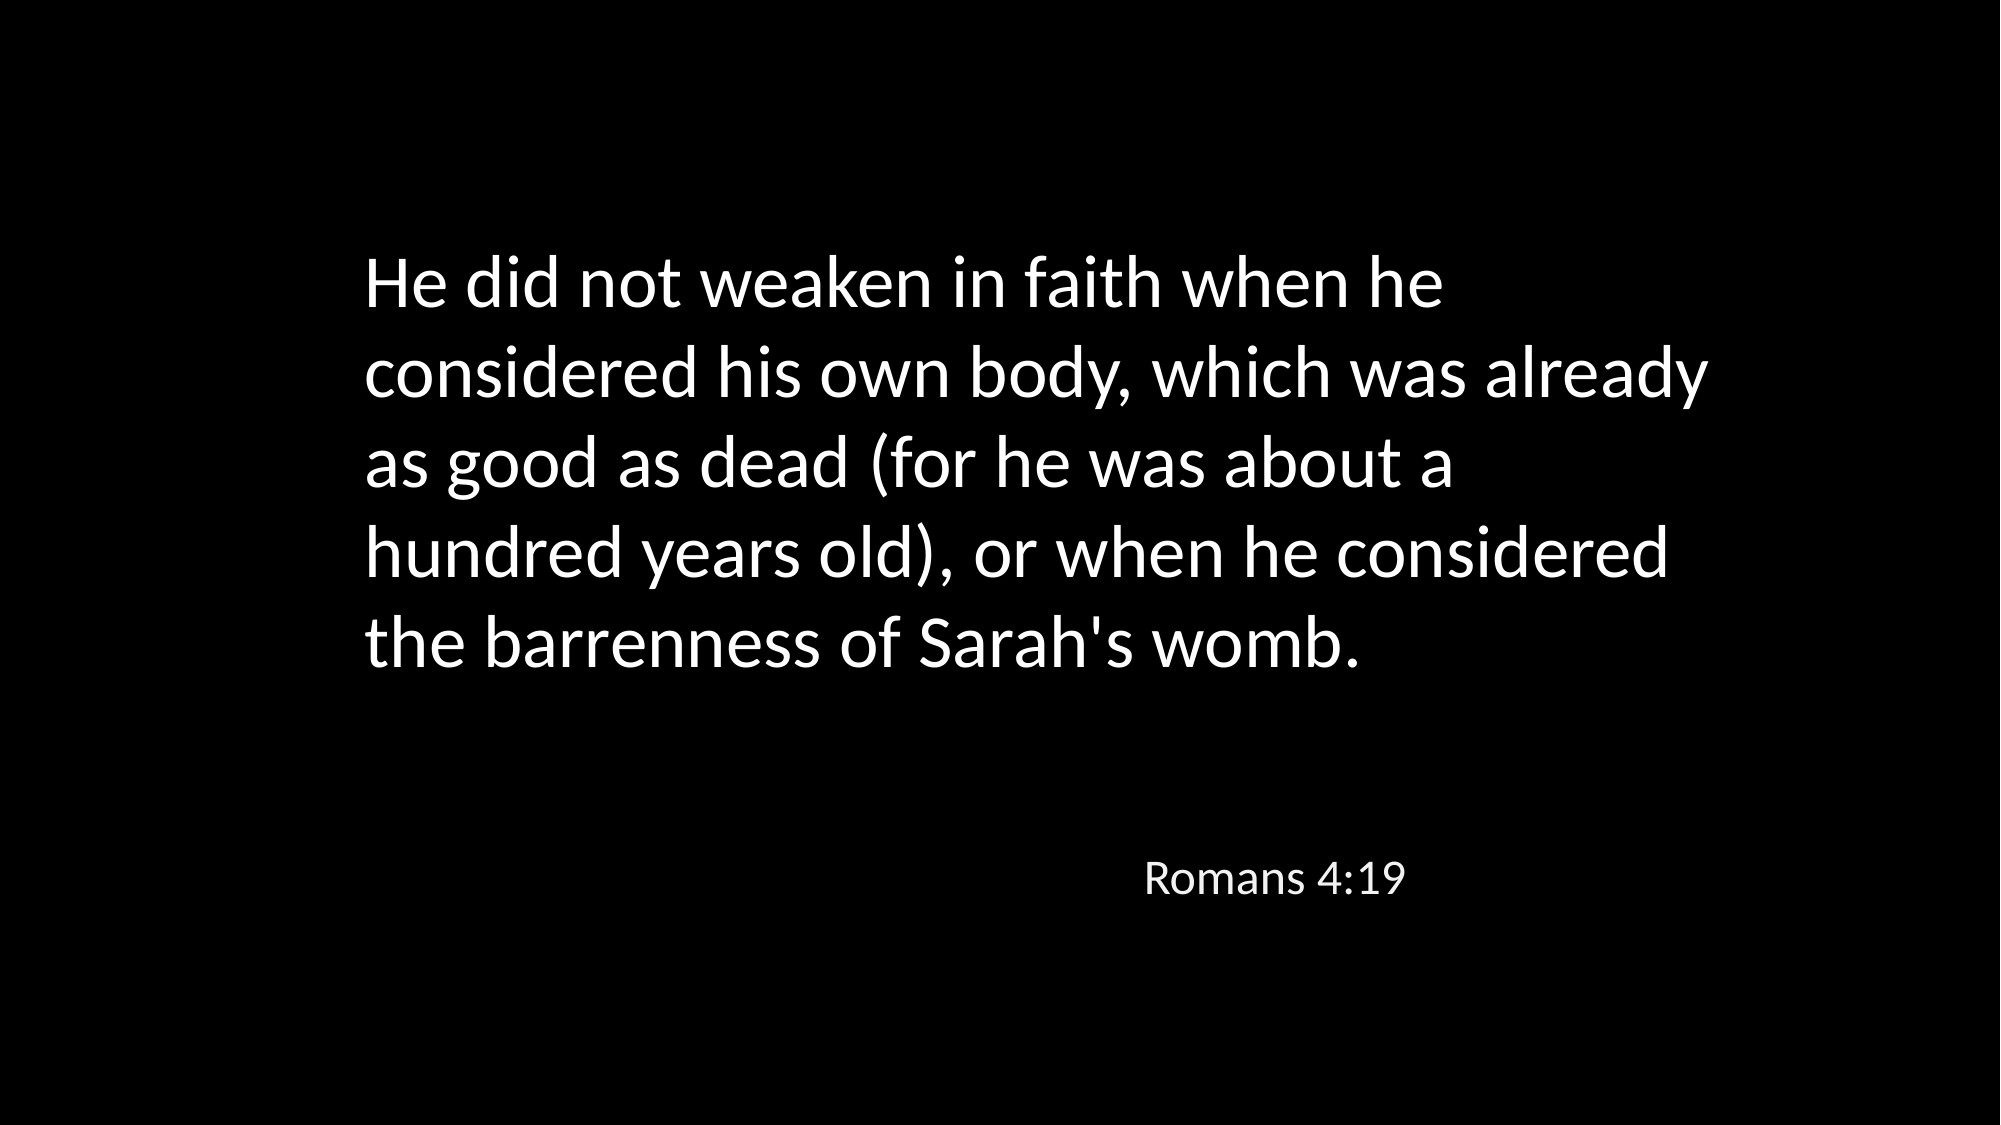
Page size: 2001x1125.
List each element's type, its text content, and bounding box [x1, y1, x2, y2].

text_box He did not weaken in faith when he considered his own body, which was already as good as dead (for he was about a hundred years old), or when he considered the barrenness of Sarah's womb. [350, 224, 1738, 690]
text_box Romans 4:19 [999, 837, 1550, 913]
